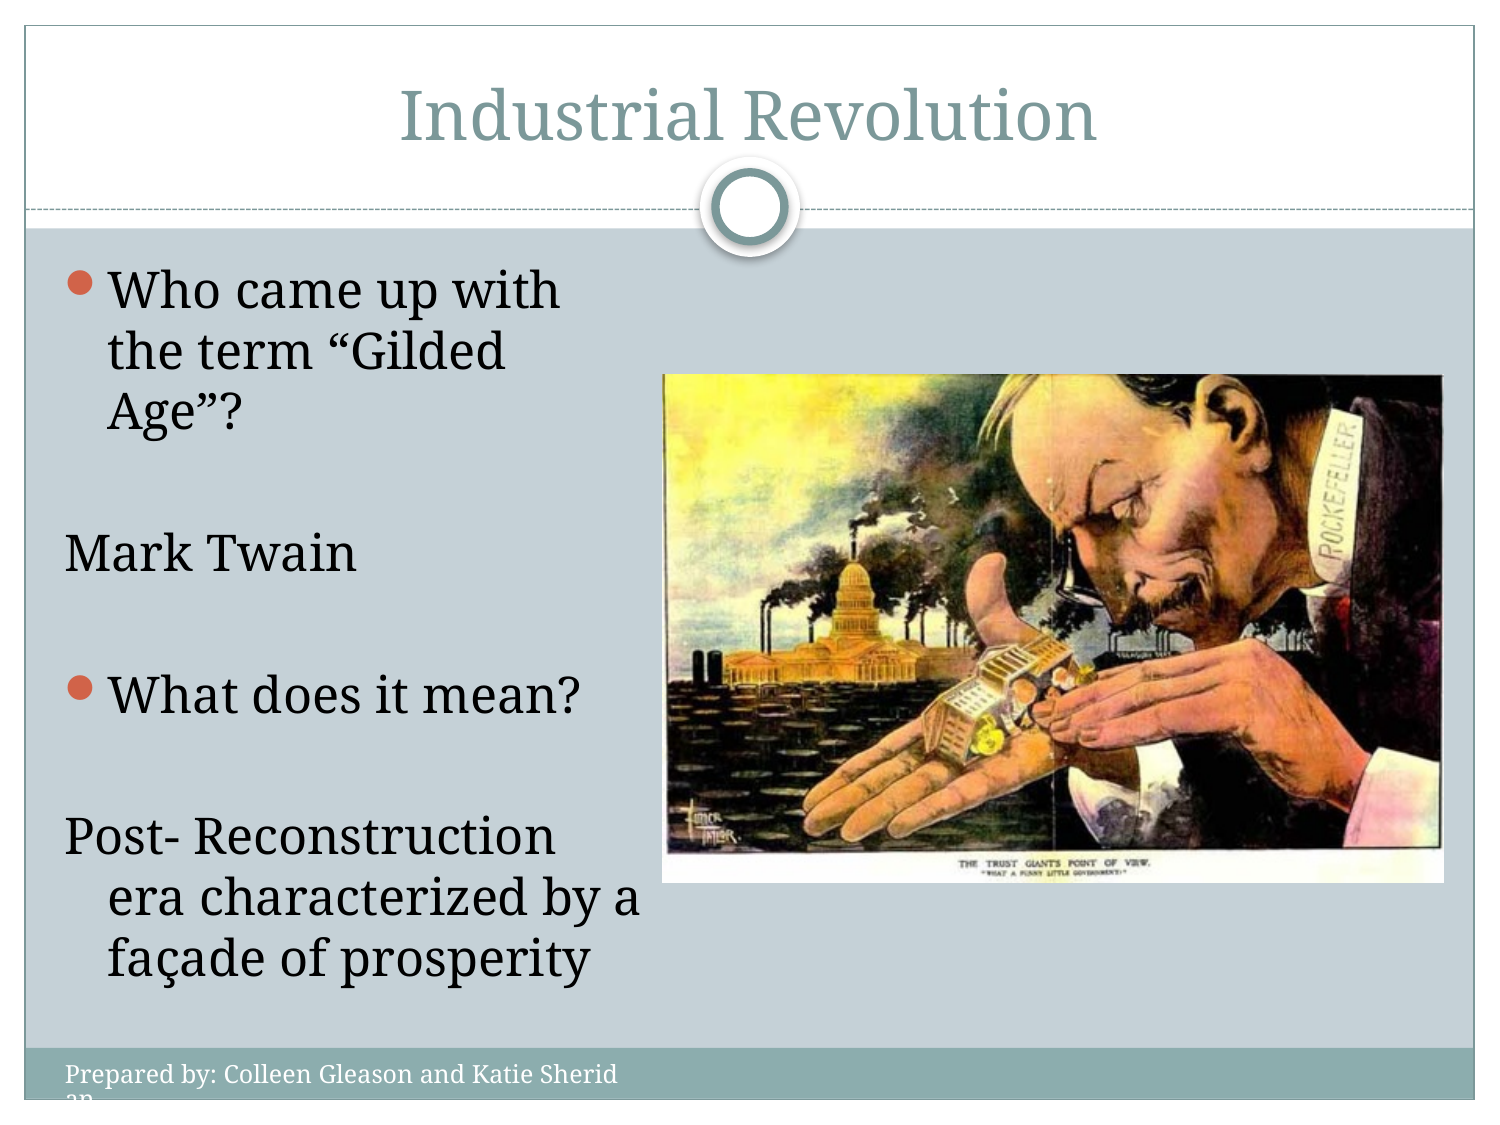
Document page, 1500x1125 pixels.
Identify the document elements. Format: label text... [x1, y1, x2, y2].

title Industrial Revolution [49, 37, 1450, 162]
footer Prepared by: Colleen Gleason and Katie Sheridan [50, 1051, 638, 1112]
list Who came up with the term “Gilded Age”? Mark Twain What does it mean? Post- Reconstruction era characterized by a façade of prosperity [49, 250, 663, 1001]
picture [662, 374, 1444, 884]
